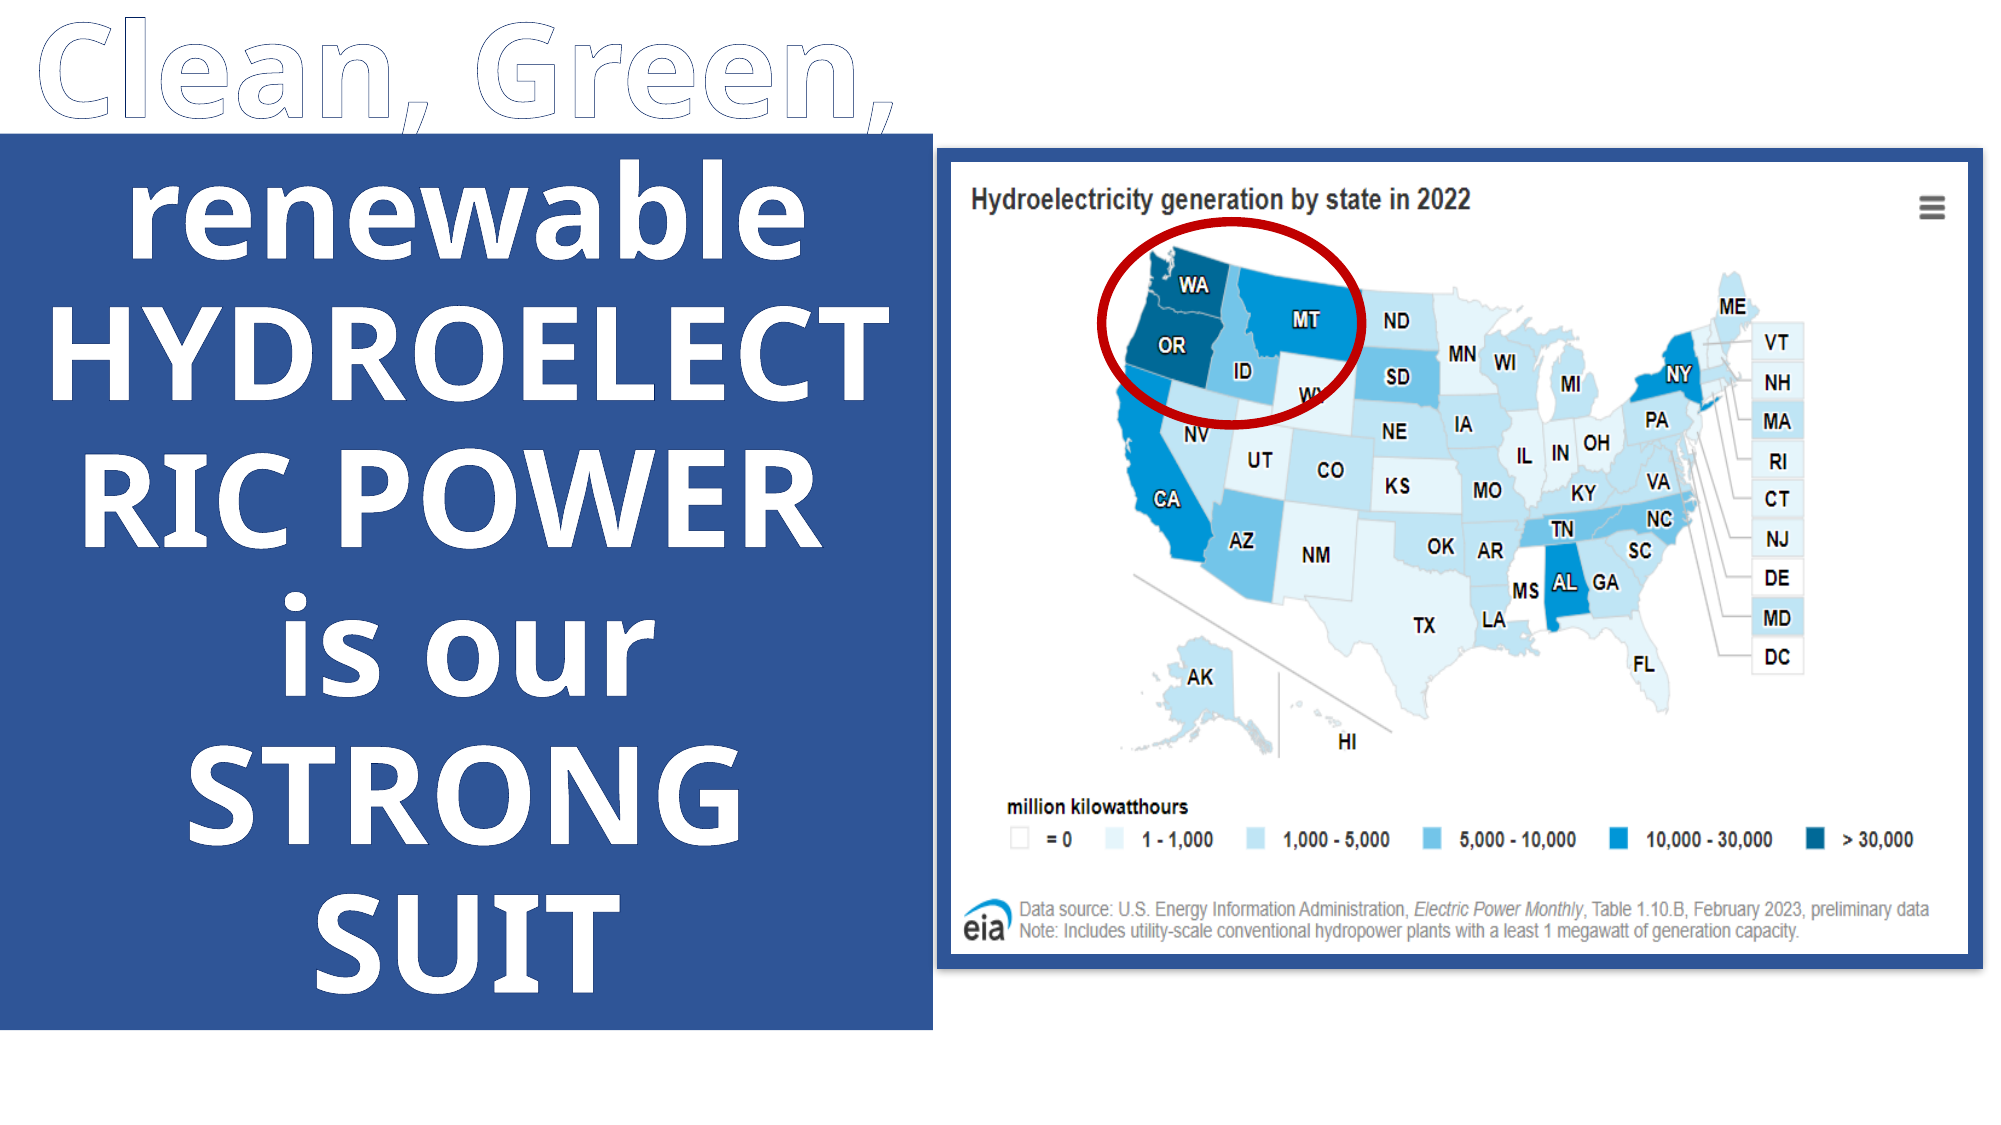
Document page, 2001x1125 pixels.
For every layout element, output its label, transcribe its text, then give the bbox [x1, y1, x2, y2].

title Clean, Green, renewable HYDROELECTRIC POWER is our STRONG SUIT [0, 133, 933, 1031]
picture [951, 162, 1969, 955]
